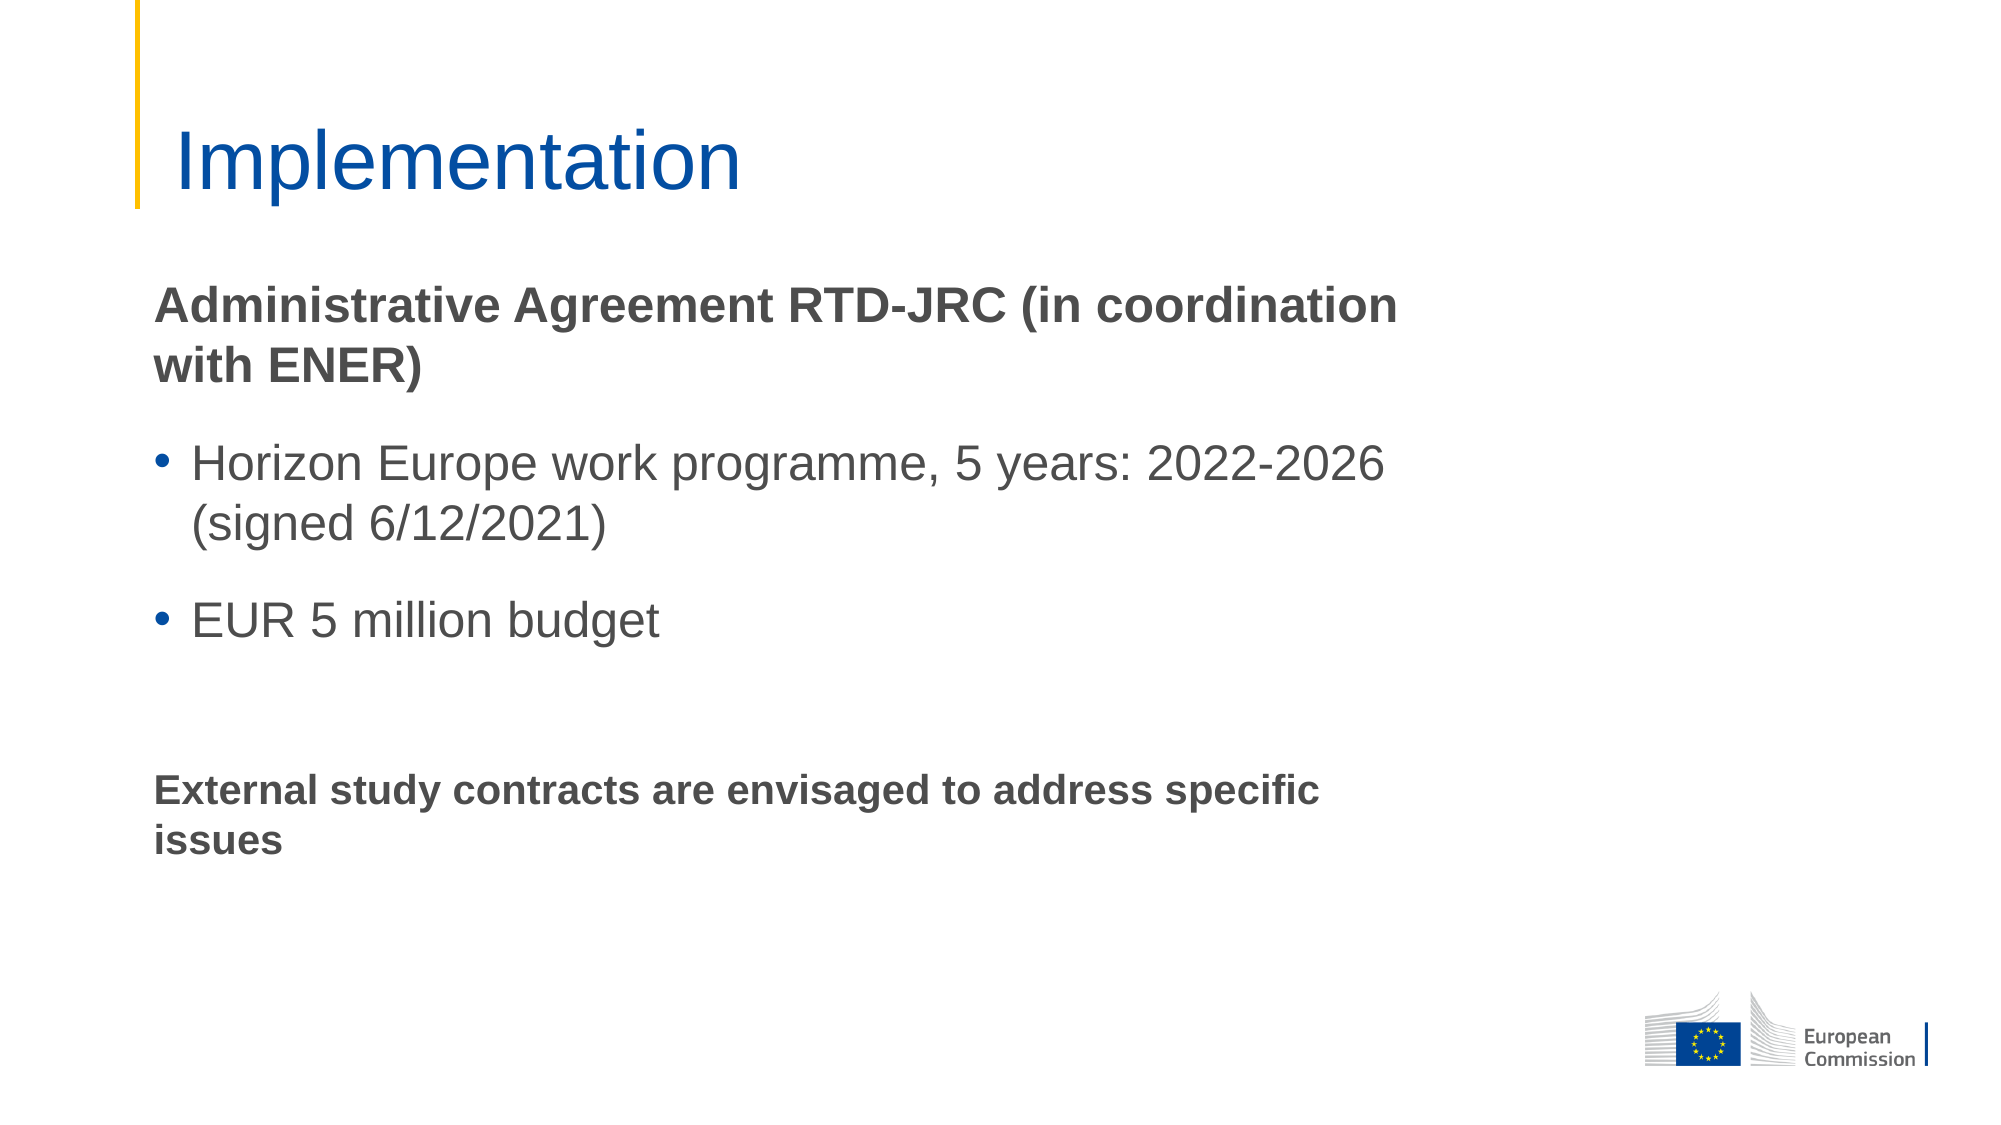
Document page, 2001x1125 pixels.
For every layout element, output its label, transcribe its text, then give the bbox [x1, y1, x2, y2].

title Implementation [159, 79, 1980, 208]
picture [1645, 991, 1928, 1066]
list Administrative Agreement RTD-JRC (in coordination with ENER) Horizon Europe work programme, 5 years: 2022-2026 (signed 6/12/2021) EUR 5 million budget External study contracts are envisaged to address specific issues [138, 265, 1427, 1066]
